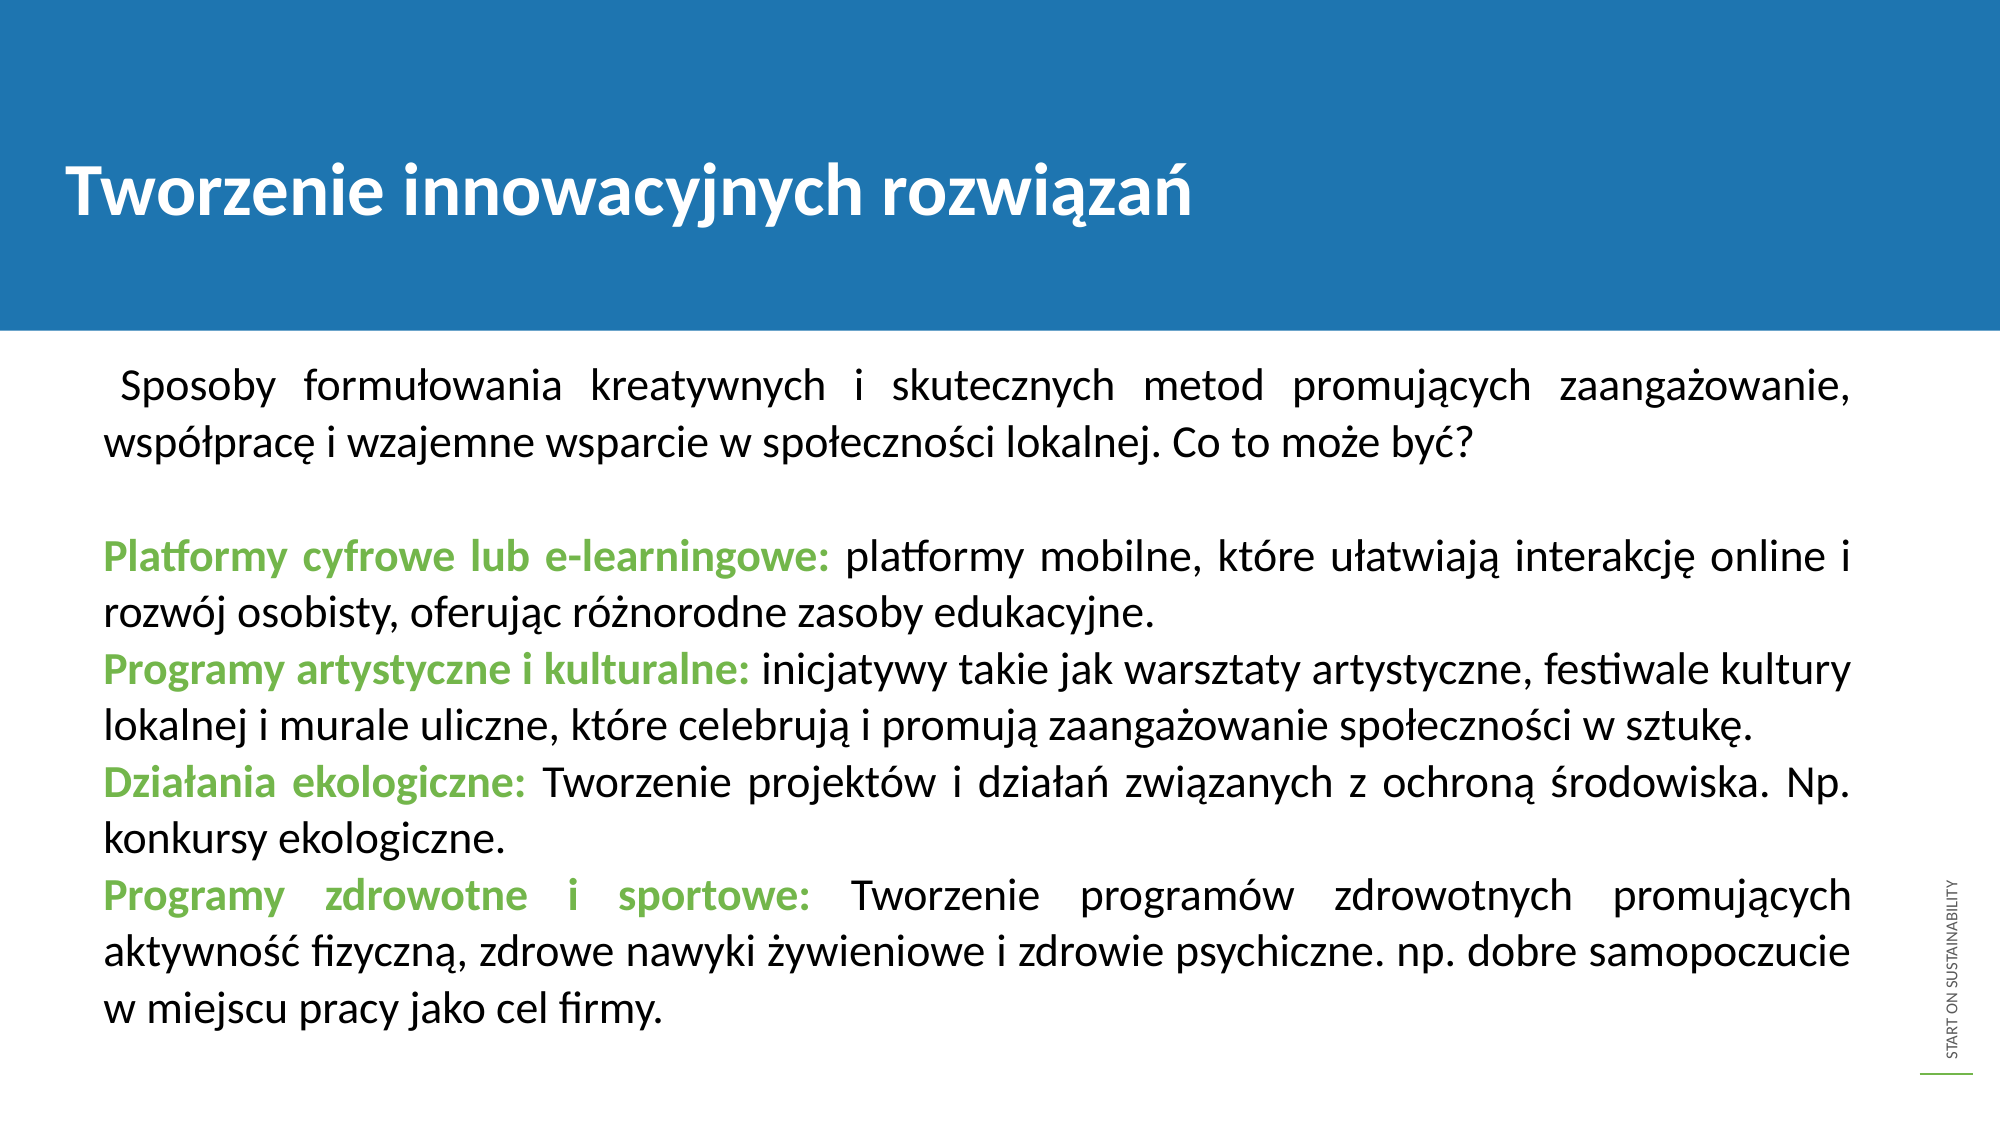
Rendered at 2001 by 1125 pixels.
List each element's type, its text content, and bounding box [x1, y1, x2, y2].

list Sposoby formułowania kreatywnych i skutecznych metod promujących zaangażowanie, współpracę i wzajemne wsparcie w społeczności lokalnej. Co to może być? Platformy cyfrowe lub e-learningowe: platformy mobilne, które ułatwiają interakcję online i rozwój osobisty, oferując różnorodne zasoby edukacyjne. Programy artystyczne i kulturalne: inicjatywy takie jak warsztaty artystyczne, festiwale kultury lokalnej i murale uliczne, które celebrują i promują zaangażowanie społeczności w sztukę. Działania ekologiczne: Tworzenie projektów i działań związanych z ochroną środowiska. Np. konkursy ekologiczne. Programy zdrowotne i sportowe: Tworzenie programów zdrowotnych promujących aktywność fizyczną, zdrowe nawyki żywieniowe i zdrowie psychiczne. np. dobre samopoczucie w miejscu pracy jako cel firmy. [50, 341, 1868, 1024]
list Tworzenie innowacyjnych rozwiązań [50, 143, 1770, 276]
